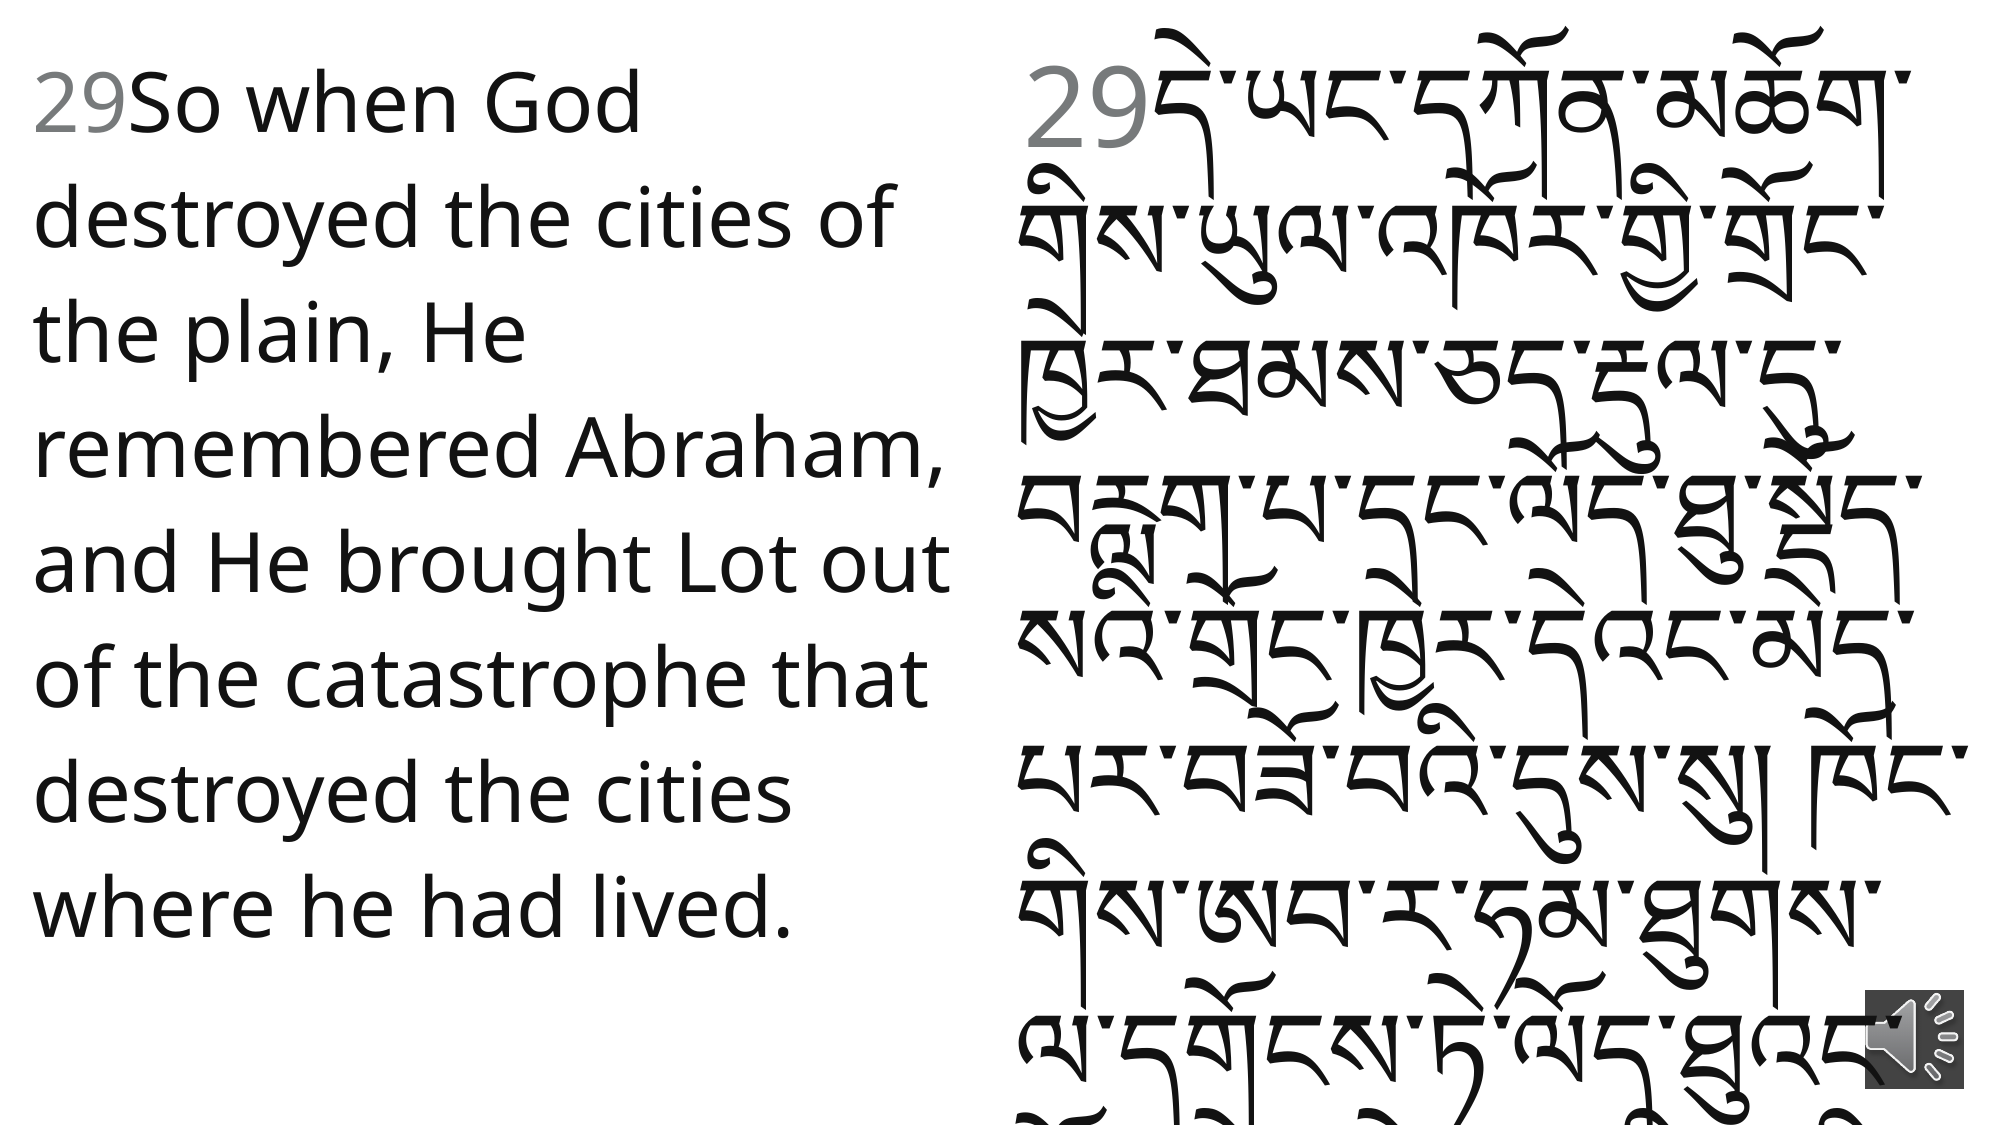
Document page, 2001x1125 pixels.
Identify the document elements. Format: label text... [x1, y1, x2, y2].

picture [1864, 989, 1965, 1090]
text_box 29So when God destroyed the cities of the plain, He remembered Abraham, and He brought Lot out of the catastrophe that destroyed the cities where he had lived. [18, 27, 973, 1104]
text_box 29དེ་ཡང་དཀོན་མཆོག་གིས་ཡུལ་འཁོར་གྱི་གྲོང་ཁྱེར་ཐམས་ཅད་རྡུལ་དུ་བརླག་པ་དང་ལོད་ཐུ་སྡོད་སའི་གྲོང་ཁྱེར་དེའང་མེད་པར་བཟོ་བའི་དུས༌སུ། ཁོང་གིས་ཨབ་ར་ཧམ་ཐུགས་ལ་དགོངས་ཏེ་ལོད་ཐུའང་གྲོང་ཁྱེར་དེ་ལས་ཕྱི་རུ་ཁྲིད་པར་མཛད༌དོ།། [999, 27, 2000, 1104]
